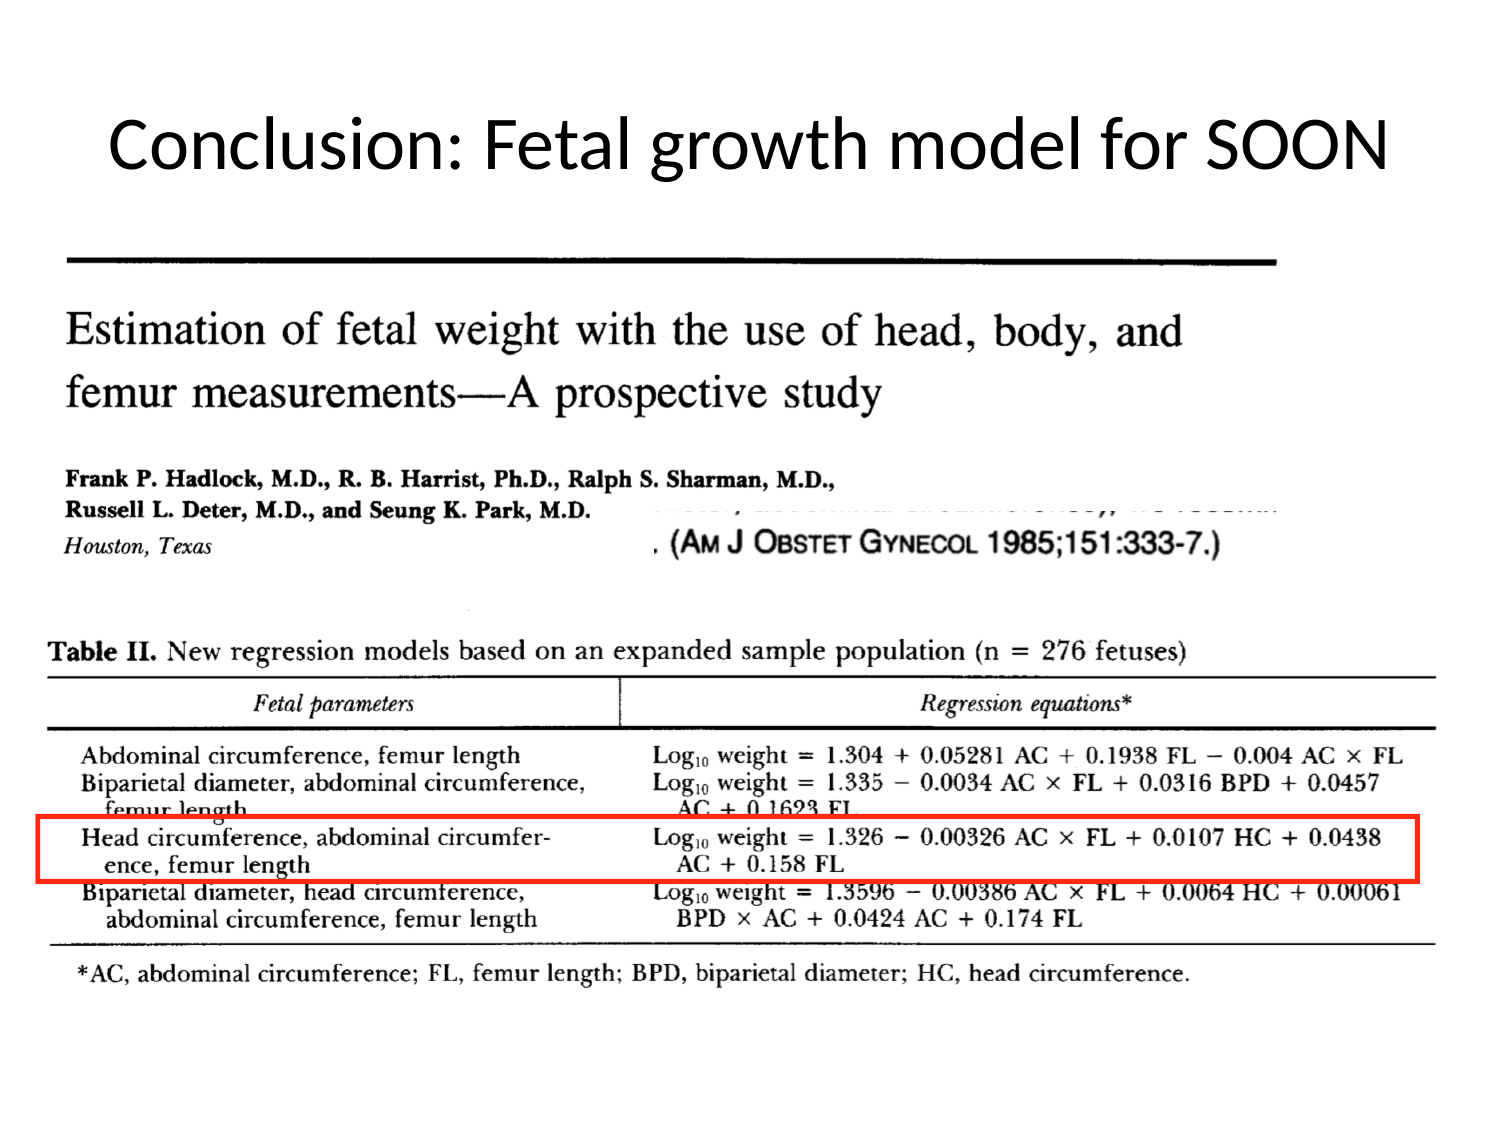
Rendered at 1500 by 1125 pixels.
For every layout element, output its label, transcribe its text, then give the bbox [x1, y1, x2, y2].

title Conclusion: Fetal growth model for SOON [75, 45, 1425, 233]
picture [0, 232, 1500, 1021]
